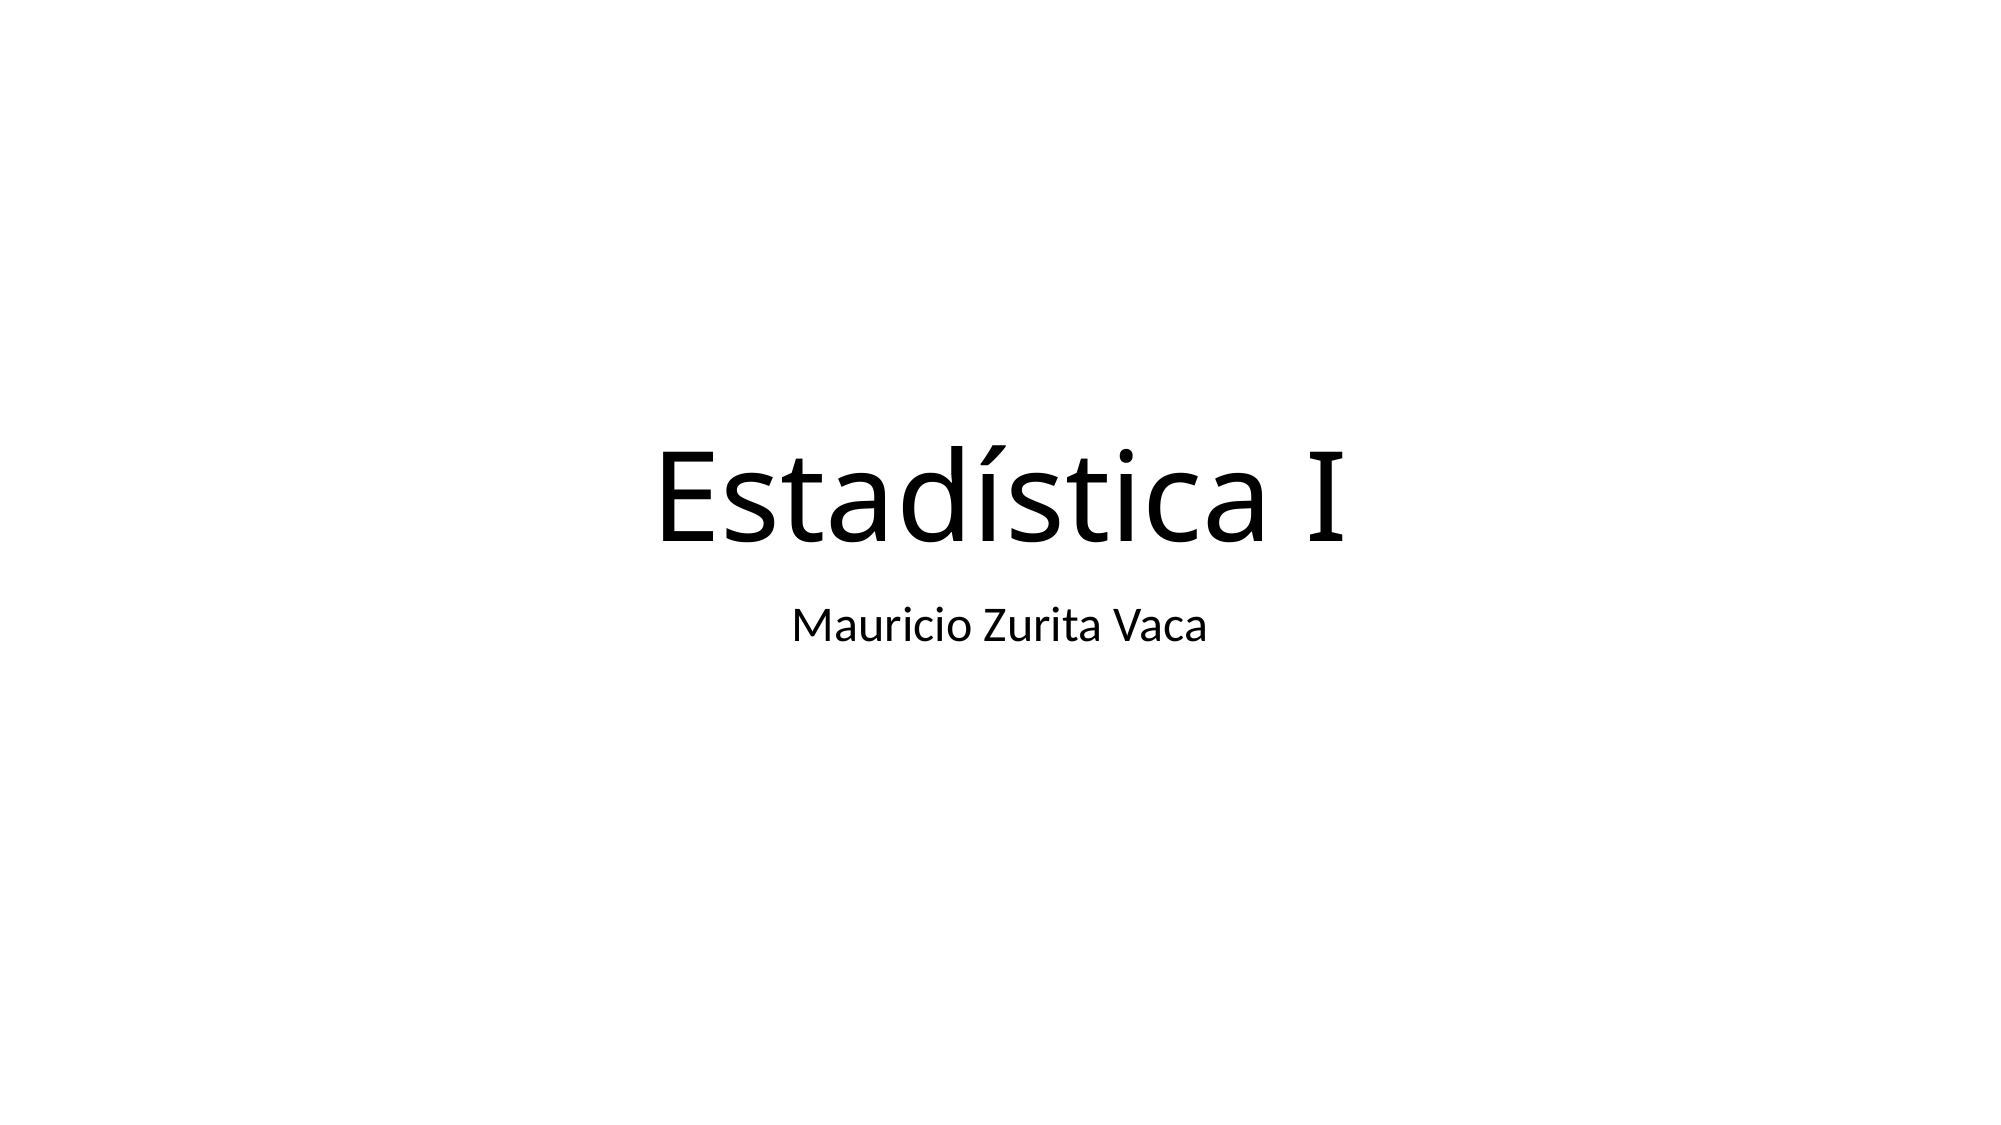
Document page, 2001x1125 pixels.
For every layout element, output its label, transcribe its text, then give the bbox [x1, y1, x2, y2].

title Estadística I [249, 184, 1750, 576]
subtitle Mauricio Zurita Vaca [249, 590, 1750, 863]
